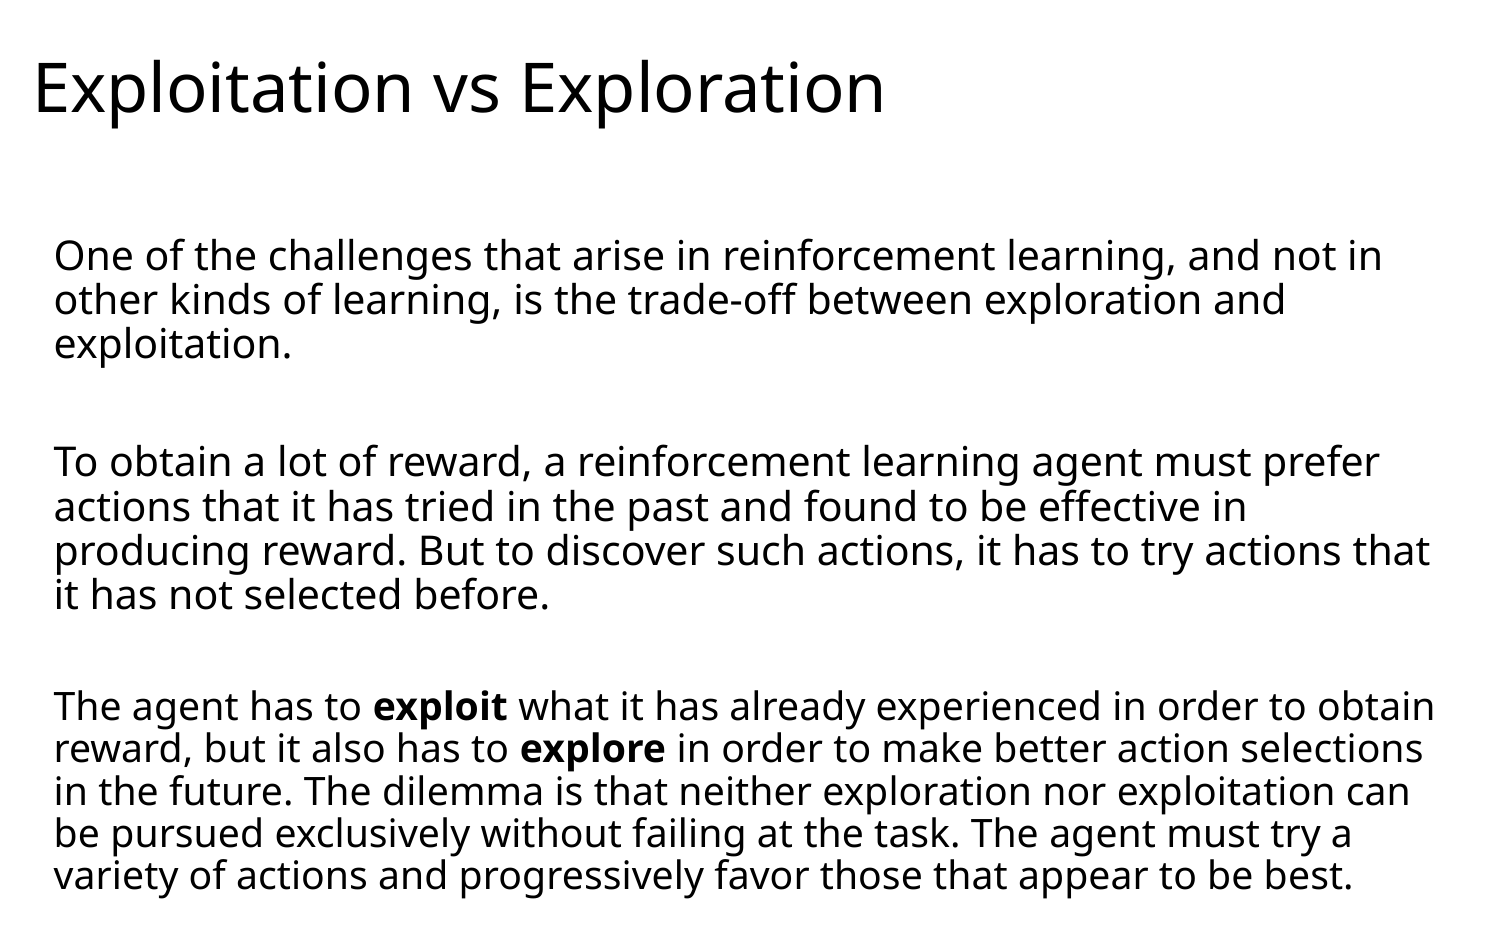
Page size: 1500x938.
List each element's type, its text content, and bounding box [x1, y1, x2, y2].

title Exploitation vs Exploration [17, 0, 1311, 182]
list One of the challenges that arise in reinforcement learning, and not in other kinds of learning, is the trade-off between exploration and exploitation. To obtain a lot of reward, a reinforcement learning agent must prefer actions that it has tried in the past and found to be effective in producing reward. But to discover such actions, it has to try actions that it has not selected before. The agent has to exploit what it has already experienced in order to obtain reward, but it also has to explore in order to make better action selections in the future. The dilemma is that neither exploration nor exploitation can be pursued exclusively without failing at the task. The agent must try a variety of actions and progressively favor those that appear to be best. [38, 177, 1470, 917]
